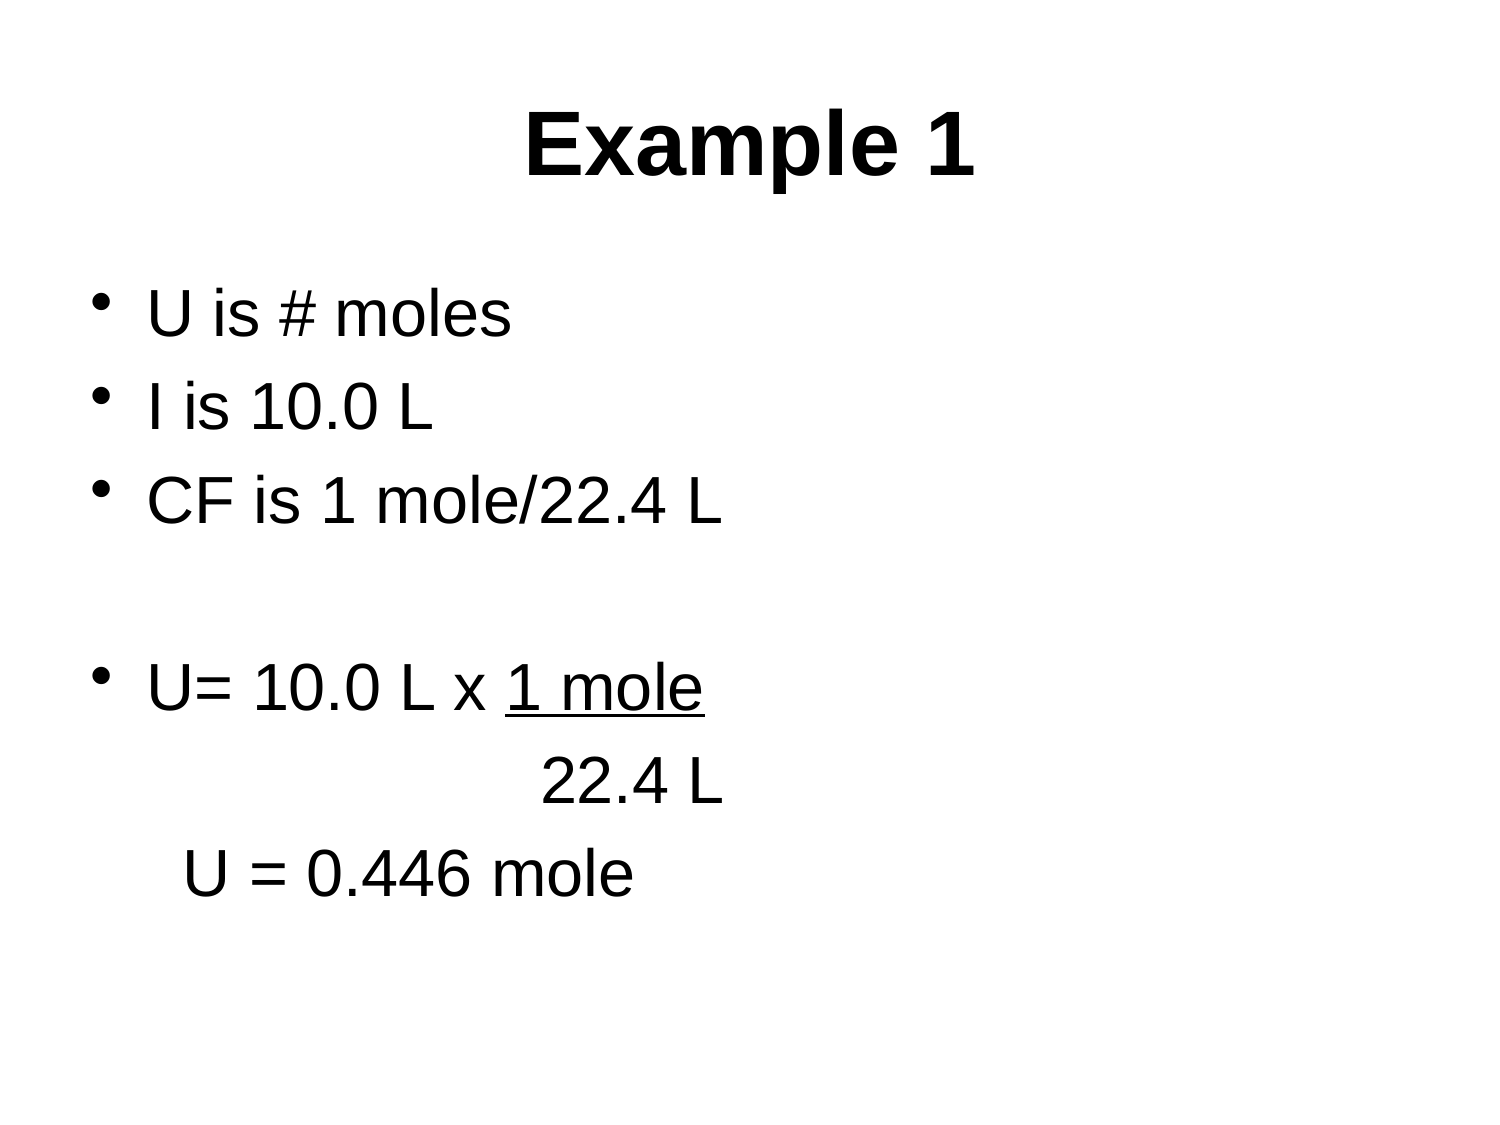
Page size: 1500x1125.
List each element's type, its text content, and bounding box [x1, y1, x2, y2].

title Example 1 [74, 44, 1426, 233]
list U is # moles I is 10.0 L CF is 1 mole/22.4 L U= 10.0 L x 1 mole 22.4 L U = 0.446 mole [74, 262, 1426, 1006]
